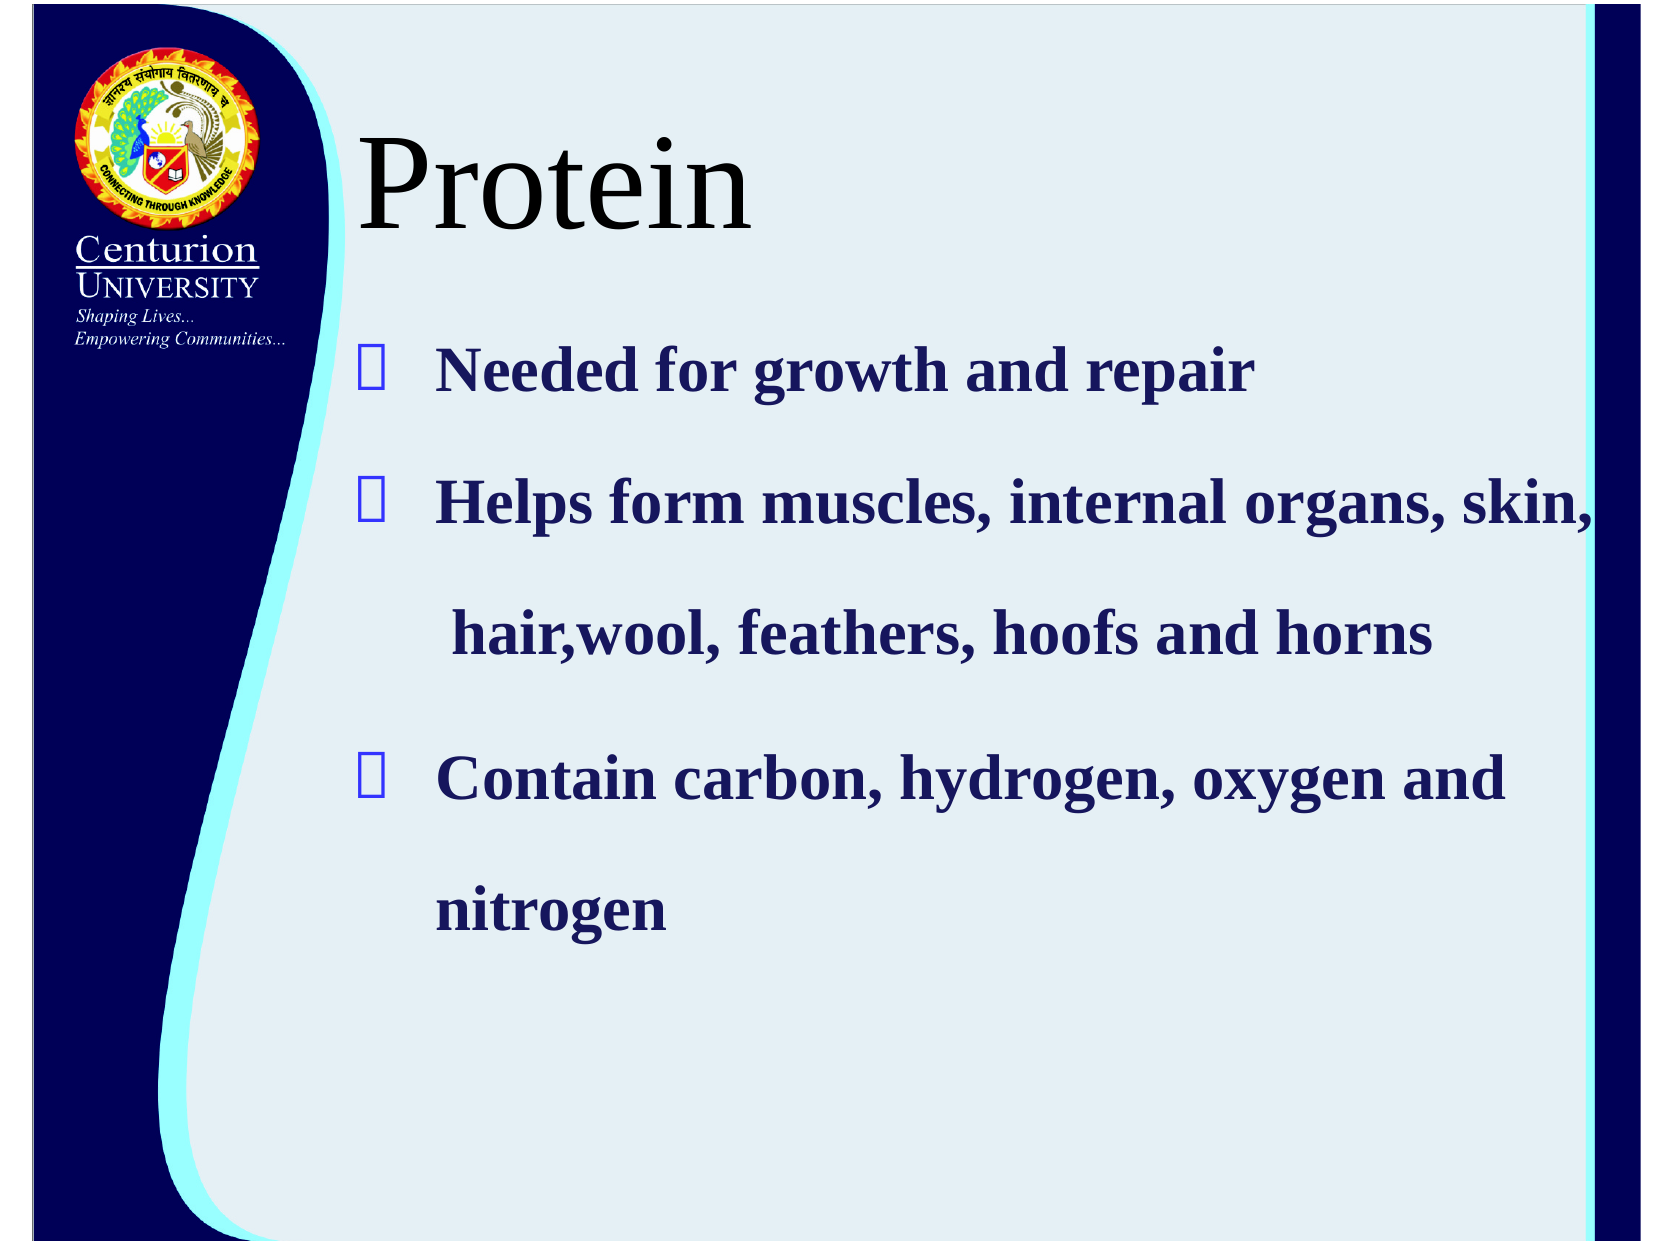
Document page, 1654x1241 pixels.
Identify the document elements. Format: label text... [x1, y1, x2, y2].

title Protein [354, 96, 1012, 267]
picture [32, 4, 1641, 1241]
text_box Needed for growth and repair Helps form muscles, internal organs, skin, hair,wool, feathers, hoofs and horns Contain carbon, hydrogen, oxygen and nitrogen [345, 324, 1595, 944]
